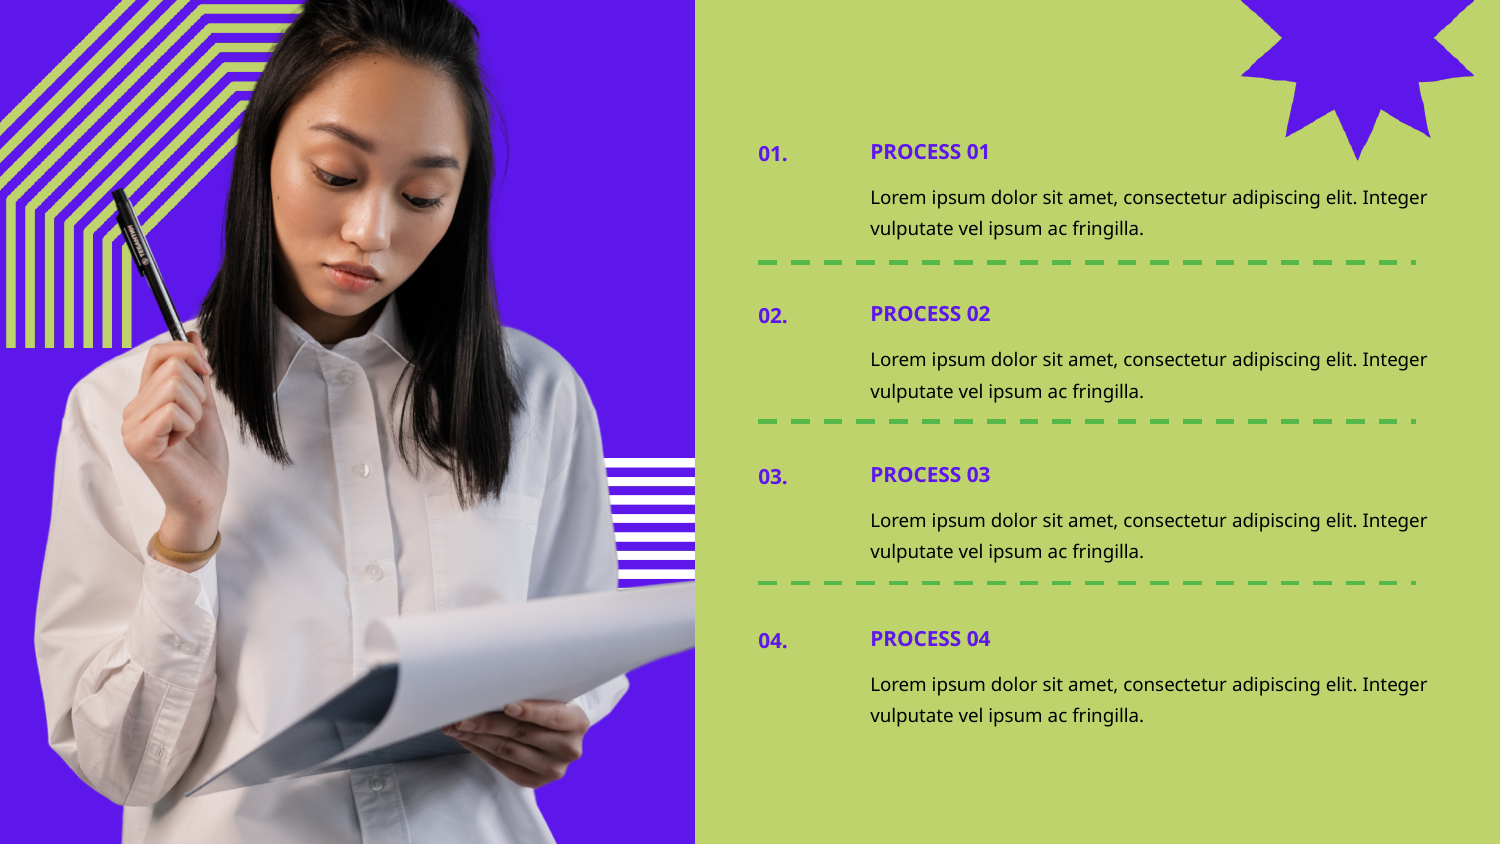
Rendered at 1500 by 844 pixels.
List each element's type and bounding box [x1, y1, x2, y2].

text_box [758, 128, 1430, 714]
picture [0, 0, 695, 844]
text_box [1240, 0, 1475, 161]
